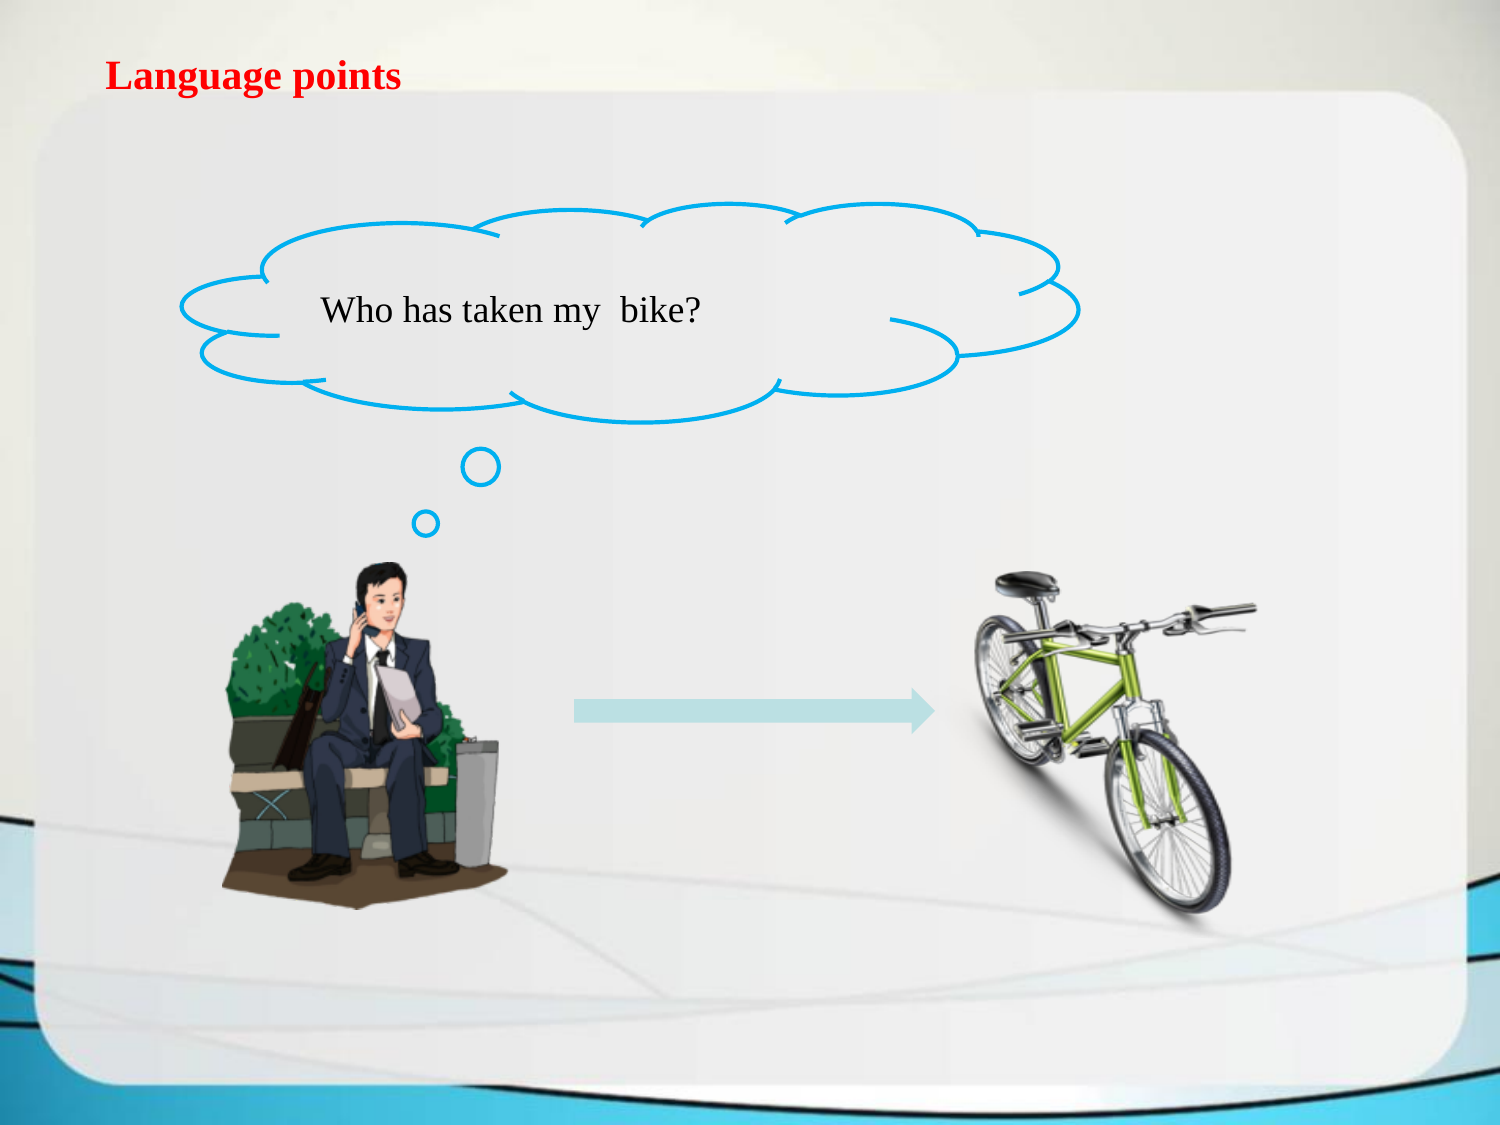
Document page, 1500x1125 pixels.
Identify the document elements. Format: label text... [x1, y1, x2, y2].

text_box Who has taken my bike? [411, 509, 441, 538]
text_box Who has taken my bike? [179, 201, 1081, 425]
picture [0, 0, 1500, 1125]
text_box [572, 697, 838, 725]
text_box Who has taken my bike? [460, 446, 502, 488]
text_box Language points [9, 29, 436, 117]
